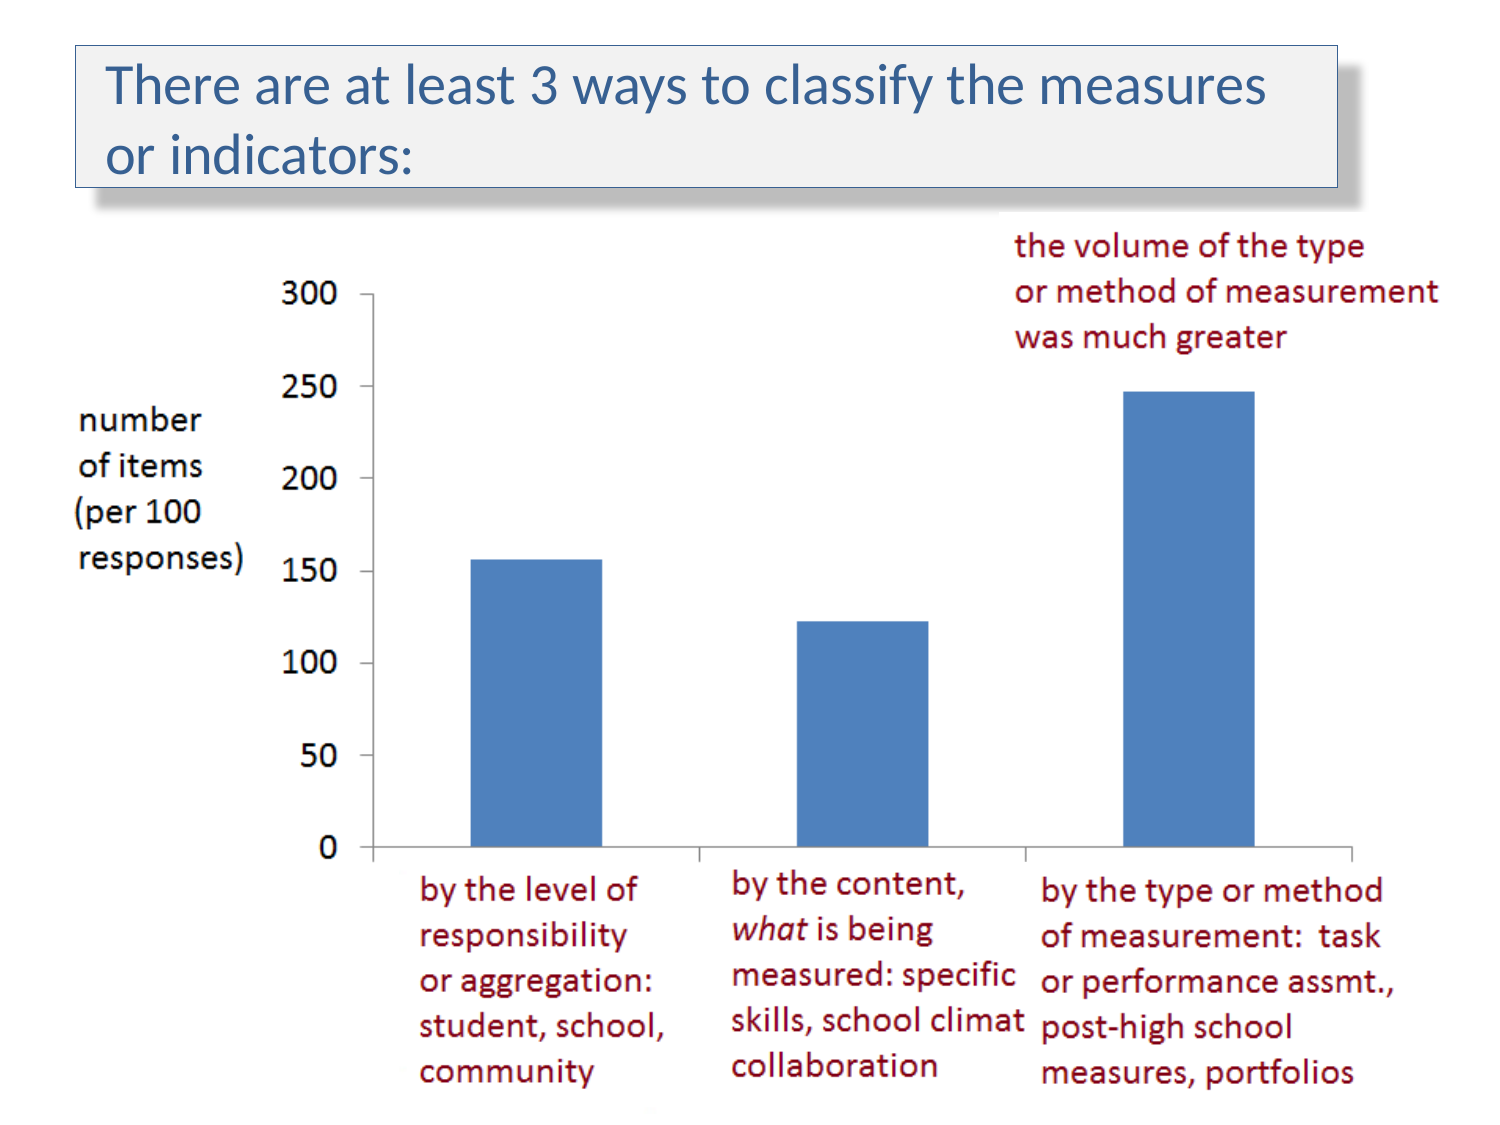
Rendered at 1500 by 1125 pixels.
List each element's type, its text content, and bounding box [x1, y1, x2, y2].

picture [399, 862, 676, 1115]
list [37, 262, 1388, 933]
title There are at least 3 ways to classify the measures or indicators: [75, 45, 1338, 188]
picture [724, 862, 1412, 1099]
picture [999, 212, 1455, 387]
